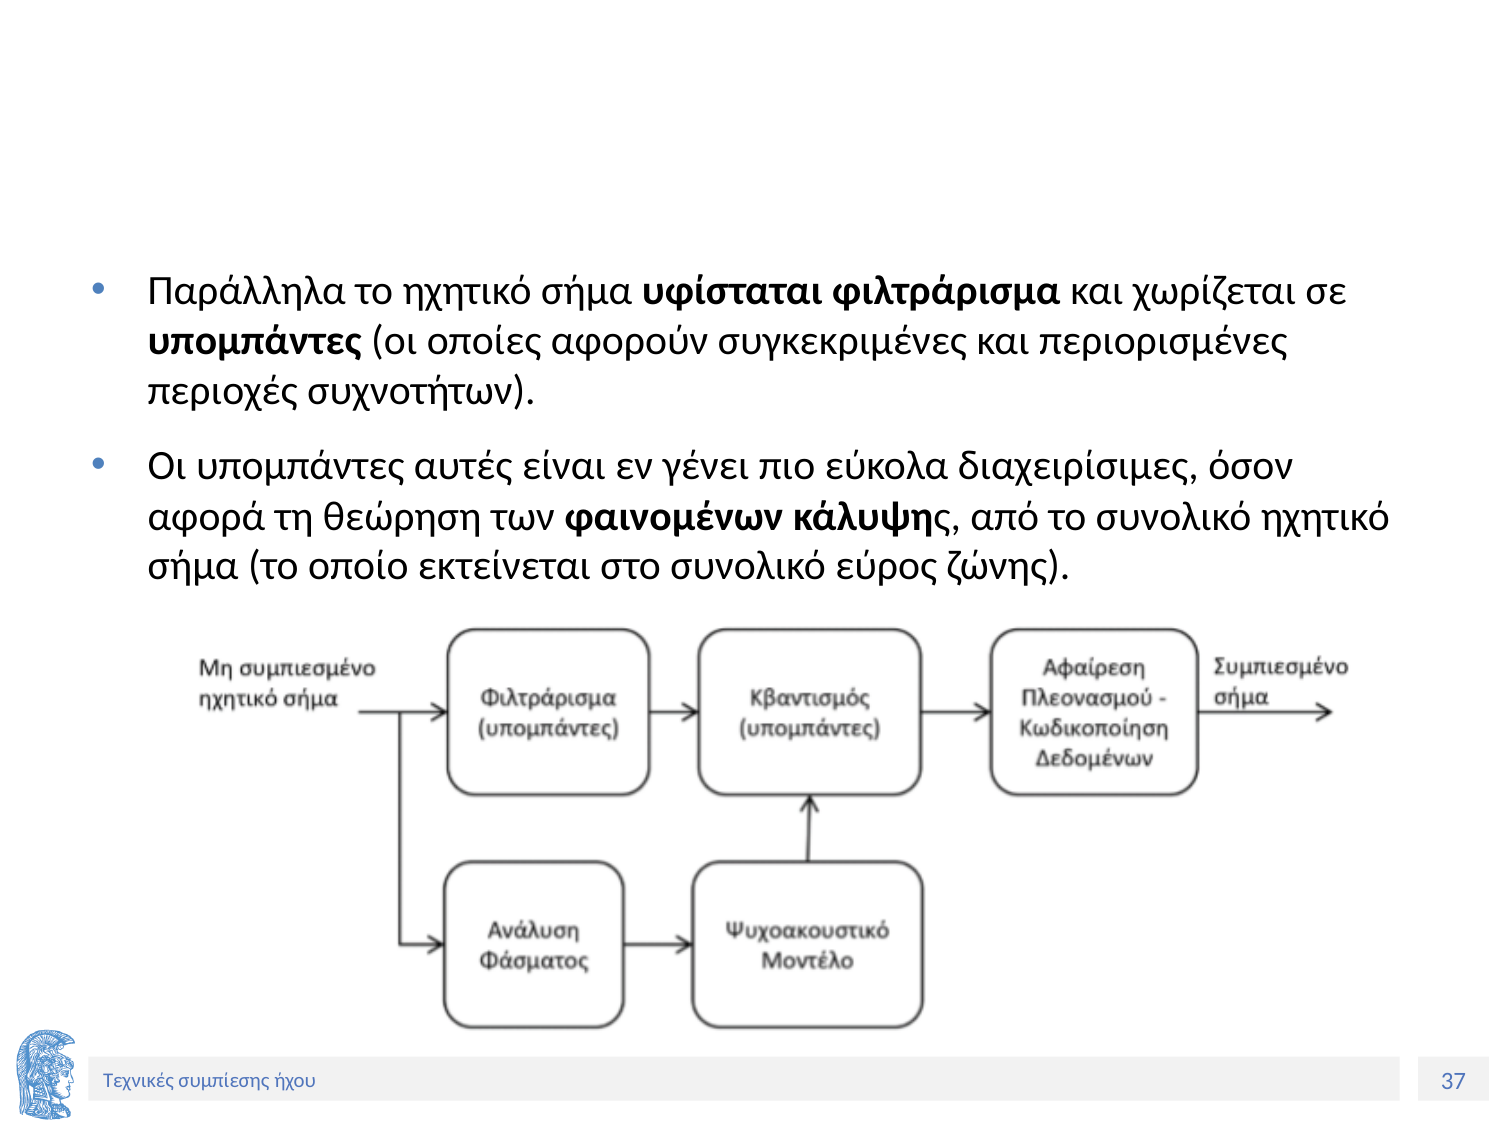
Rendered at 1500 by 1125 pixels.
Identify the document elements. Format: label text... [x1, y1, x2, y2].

picture [170, 609, 1379, 1048]
picture [9, 1026, 81, 1120]
list Παράλληλα το ηχητικό σήμα υφίσταται φιλτράρισμα και χωρίζεται σε υπομπάντες (οι οποίες αφορούν συγκεκριμένες και περιορισμένες περιοχές συχνοτήτων). Οι υπομπάντες αυτές είναι εν γένει πιο εύκολα διαχειρίσιμες, όσον αφορά τη θεώρηση των φαινομένων κάλυψης, από το συνολικό ηχητικό σήμα (το οποίο εκτείνεται στο συνολικό εύρος ζώνης). [76, 255, 1427, 998]
